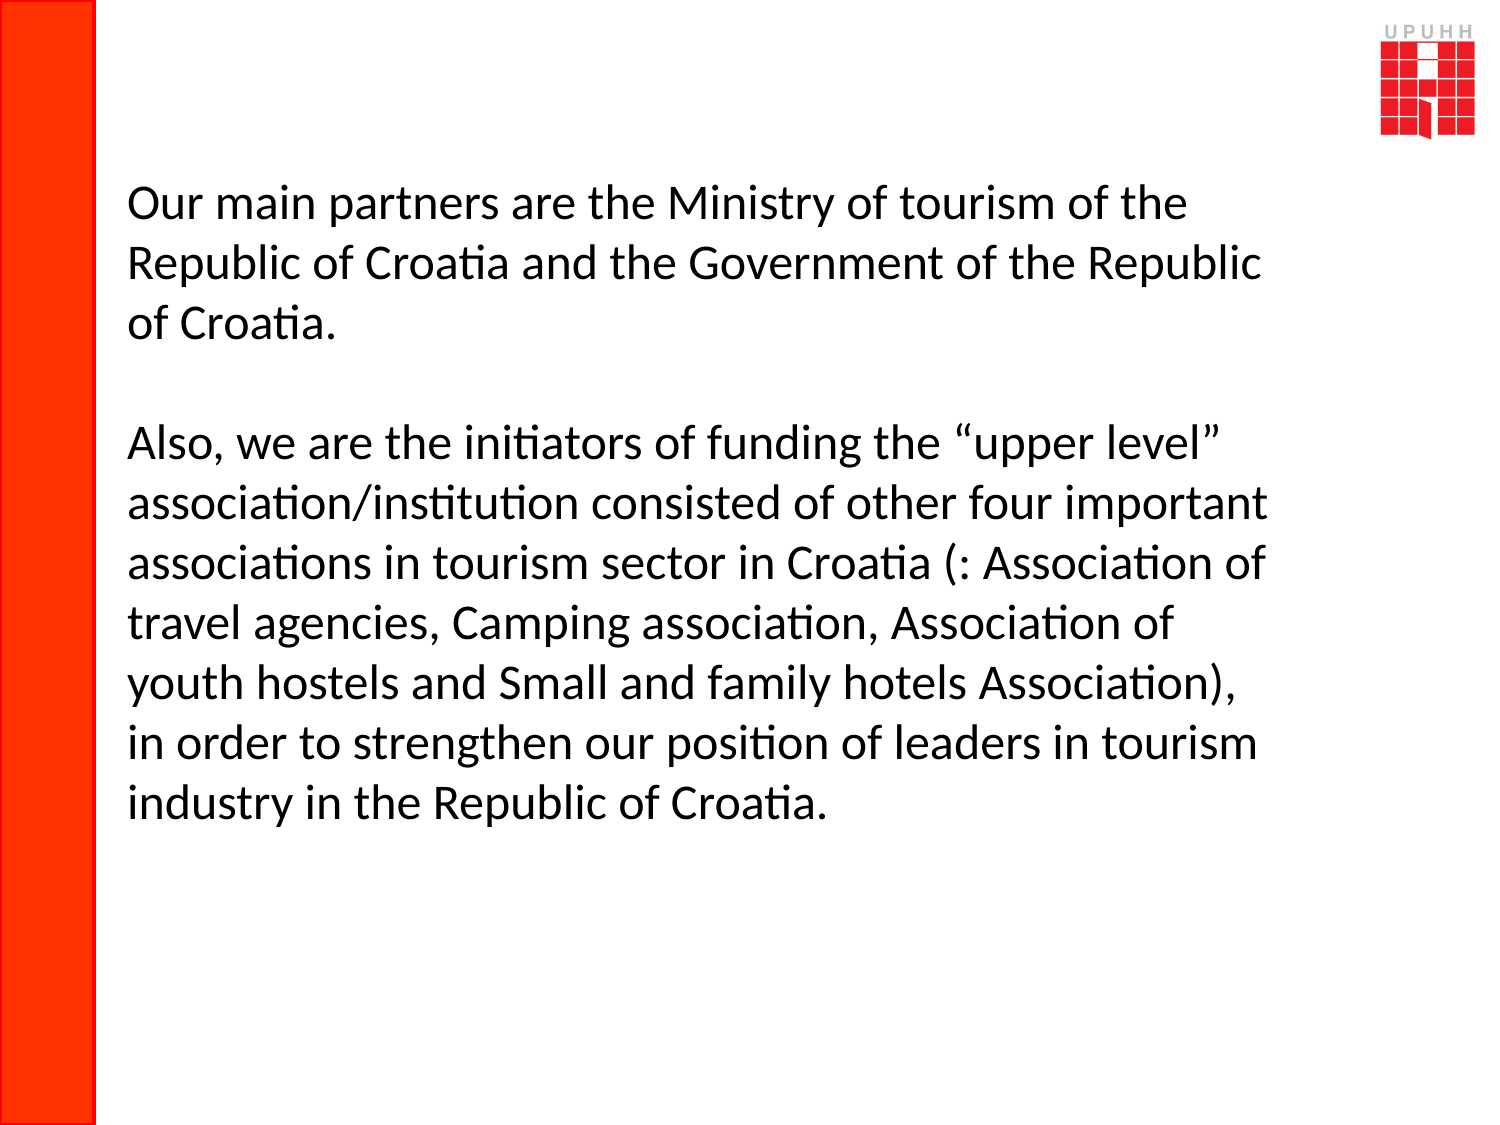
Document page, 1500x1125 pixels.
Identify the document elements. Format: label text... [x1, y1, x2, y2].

picture [1378, 23, 1477, 141]
text_box [0, 0, 96, 1125]
text_box Our main partners are the Ministry of tourism of the Republic of Croatia and the Government of the Republic of Croatia. Also, we are the initiators of funding the “upper level” association/institution consisted of other four important associations in tourism sector in Croatia (: Association of travel agencies, Camping association, Association of youth hostels and Small and family hotels Association), in order to strengthen our position of leaders in tourism industry in the Republic of Croatia. [112, 101, 1296, 219]
